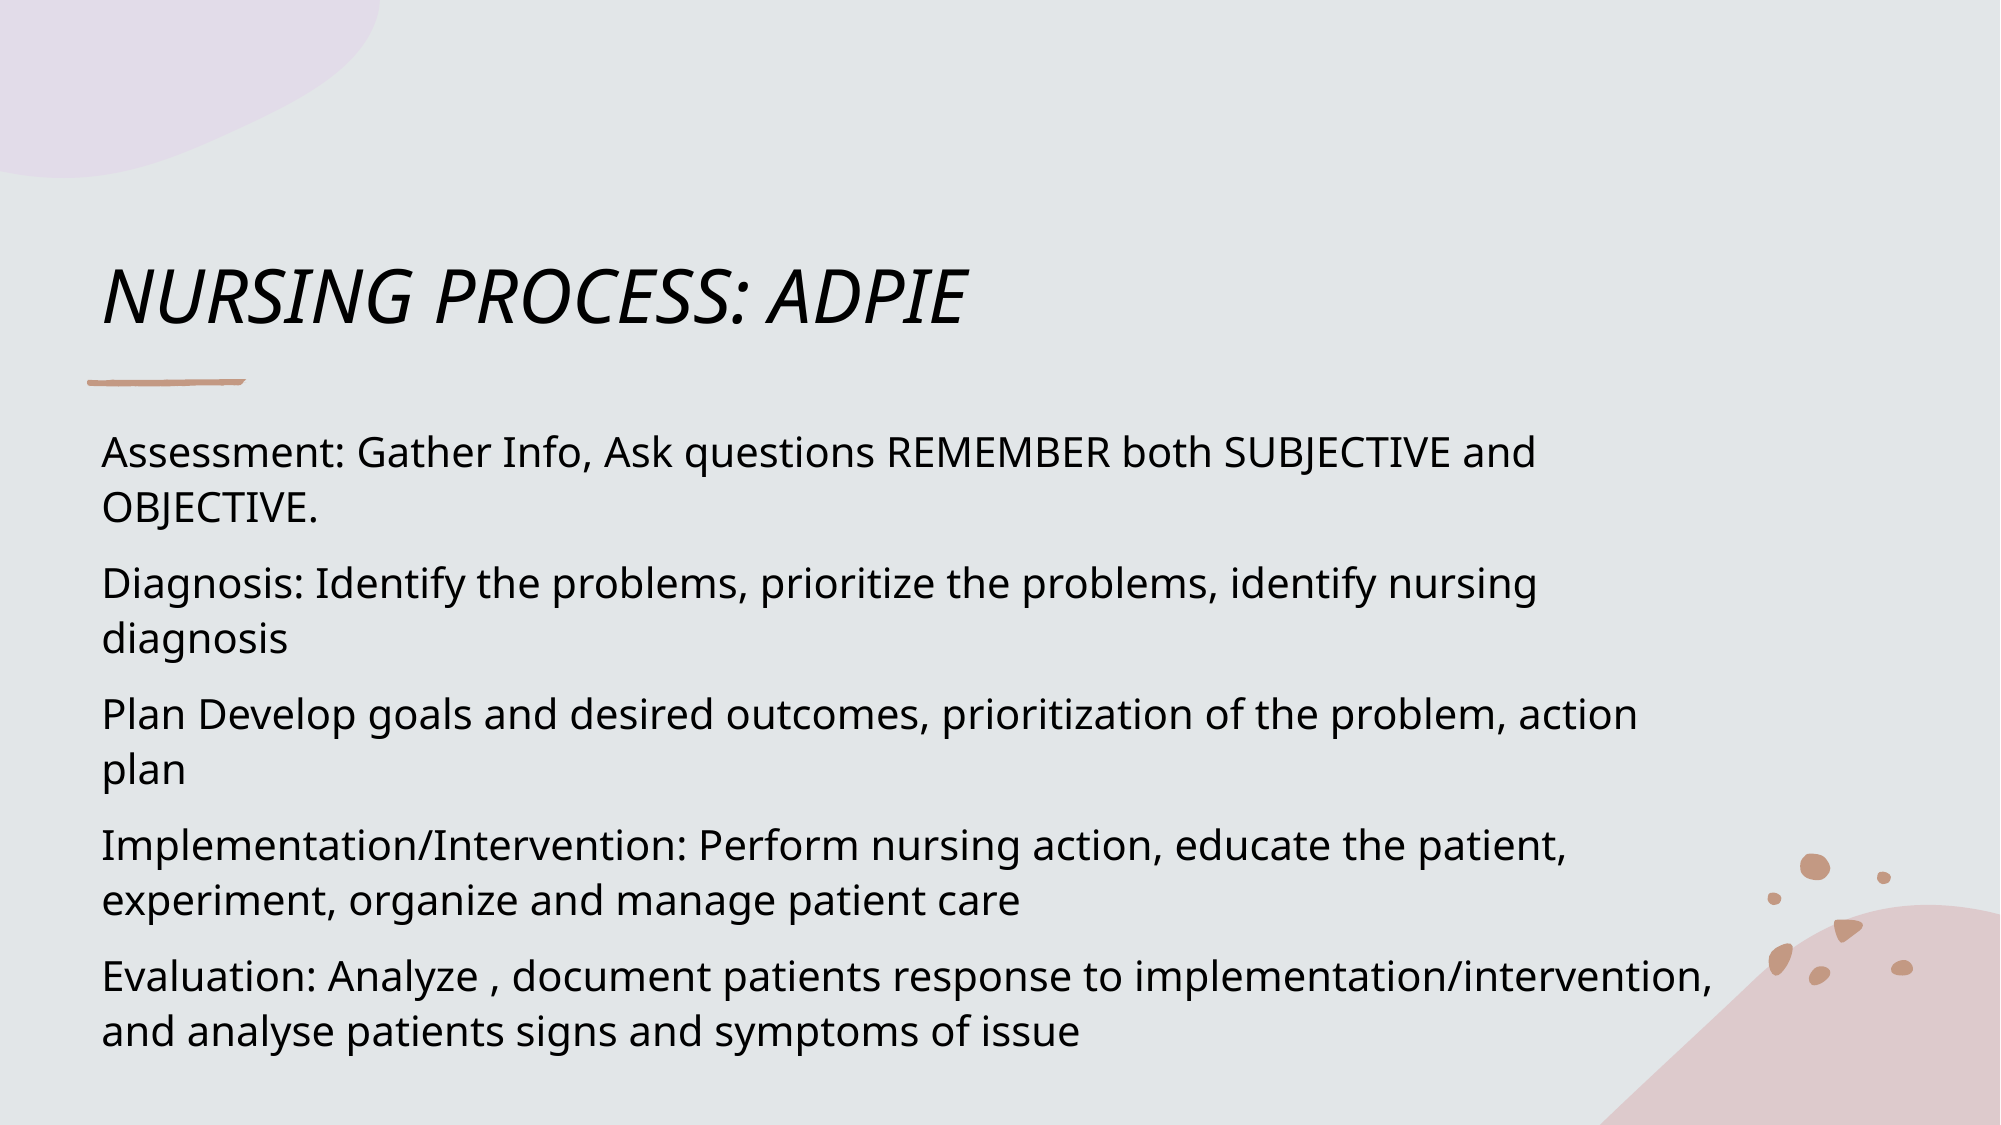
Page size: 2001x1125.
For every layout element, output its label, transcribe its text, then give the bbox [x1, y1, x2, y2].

title NURSING PROCESS: ADPIE [86, 129, 1740, 347]
list Assessment: Gather Info, Ask questions REMEMBER both SUBJECTIVE and OBJECTIVE. Diagnosis: Identify the problems, prioritize the problems, identify nursing diagnosis Plan Develop goals and desired outcomes, prioritization of the problem, action plan Implementation/Intervention: Perform nursing action, educate the patient, experiment, organize and manage patient care Evaluation: Analyze , document patients response to implementation/intervention, and analyse patients signs and symptoms of issue [86, 413, 1740, 996]
